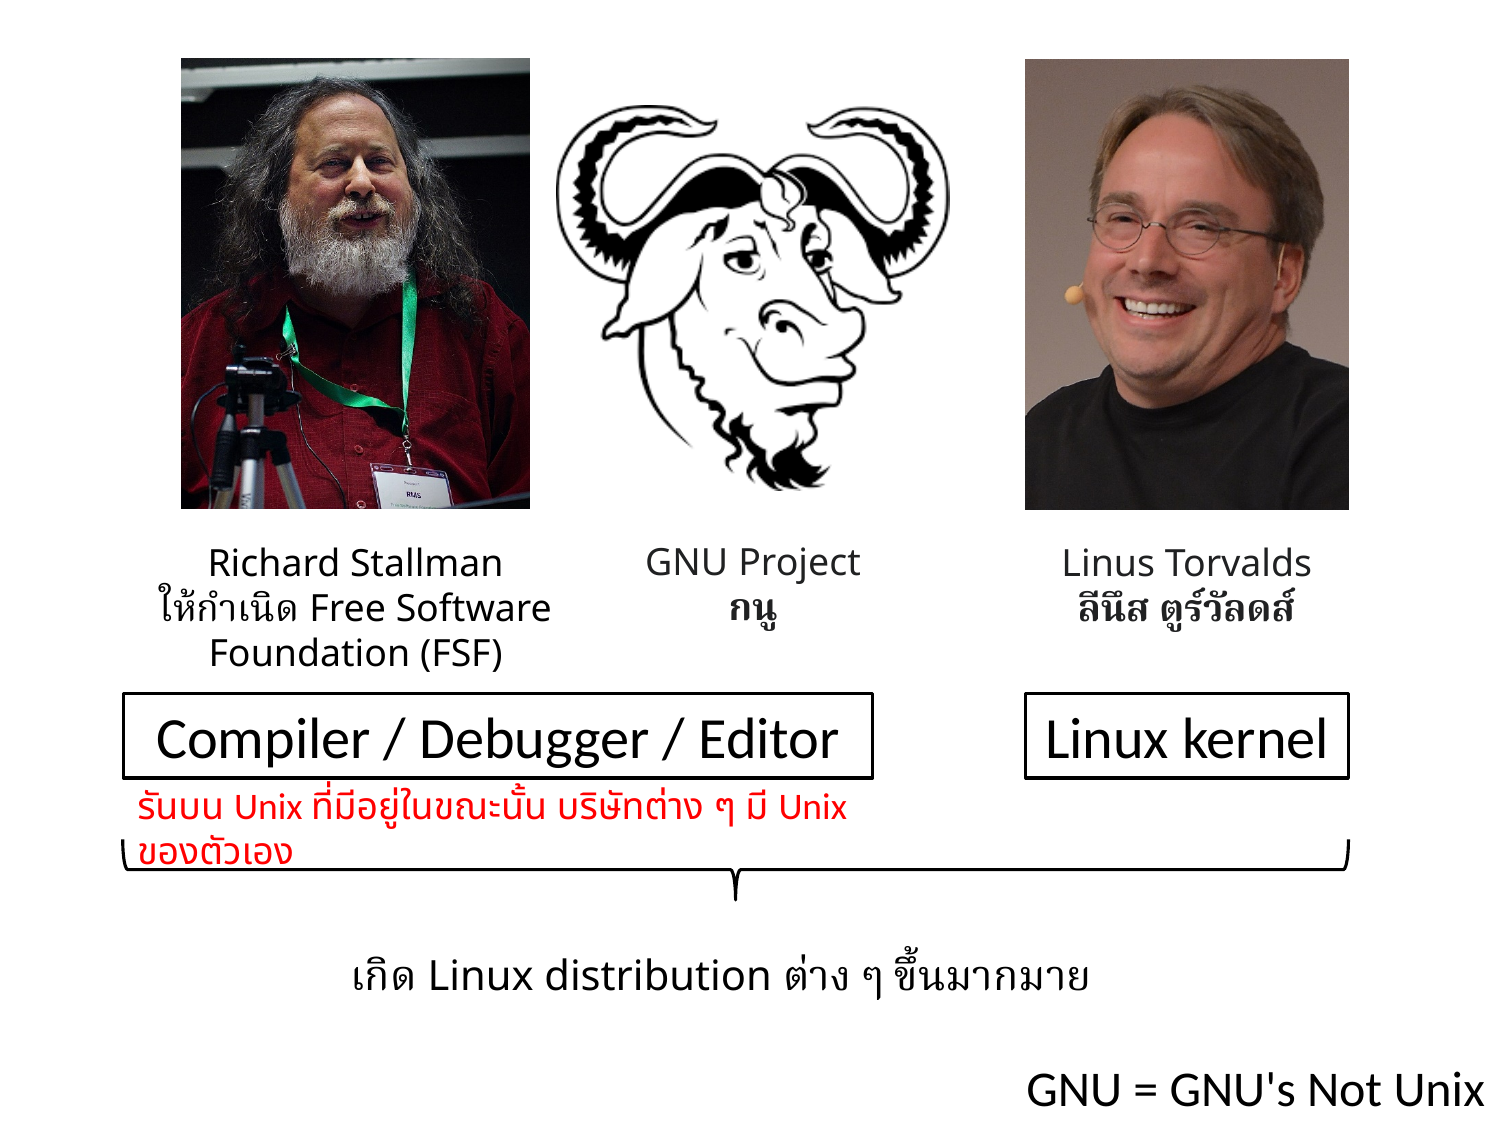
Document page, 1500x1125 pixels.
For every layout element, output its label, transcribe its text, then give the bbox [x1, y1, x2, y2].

text_box Linux kernel [1025, 693, 1349, 778]
text_box รันบน Unix ที่มีอยู่ในขณะนั้น บริษัทต่าง ๆ มี Unix ของตัวเอง [738, 871, 872, 880]
text_box เกิด Linux distribution ต่าง ๆ ขึ้นมากมาย [335, 941, 1136, 1006]
text_box Linus Torvalds ลีนึส ตูร์วัลดส์ [1025, 531, 1349, 637]
text_box GNU = GNU's Not Unix [987, 1049, 1500, 1124]
picture [1024, 58, 1349, 510]
picture [181, 58, 530, 509]
text_box [121, 839, 1350, 901]
text_box GNU Project กนู [591, 530, 915, 636]
text_box รันบน Unix ที่มีอยู่ในขณะนั้น บริษัทต่าง ๆ มี Unix ของตัวเอง [122, 859, 733, 880]
text_box Compiler / Debugger / Editor [123, 693, 873, 778]
picture [556, 105, 951, 492]
text_box Richard Stallman ให้กำเนิด Free Software Foundation (FSF) [124, 531, 588, 682]
text_box รันบน Unix ที่มีอยู่ในขณะนั้น บริษัทต่าง ๆ มี Unix ของตัวเอง [122, 774, 872, 839]
